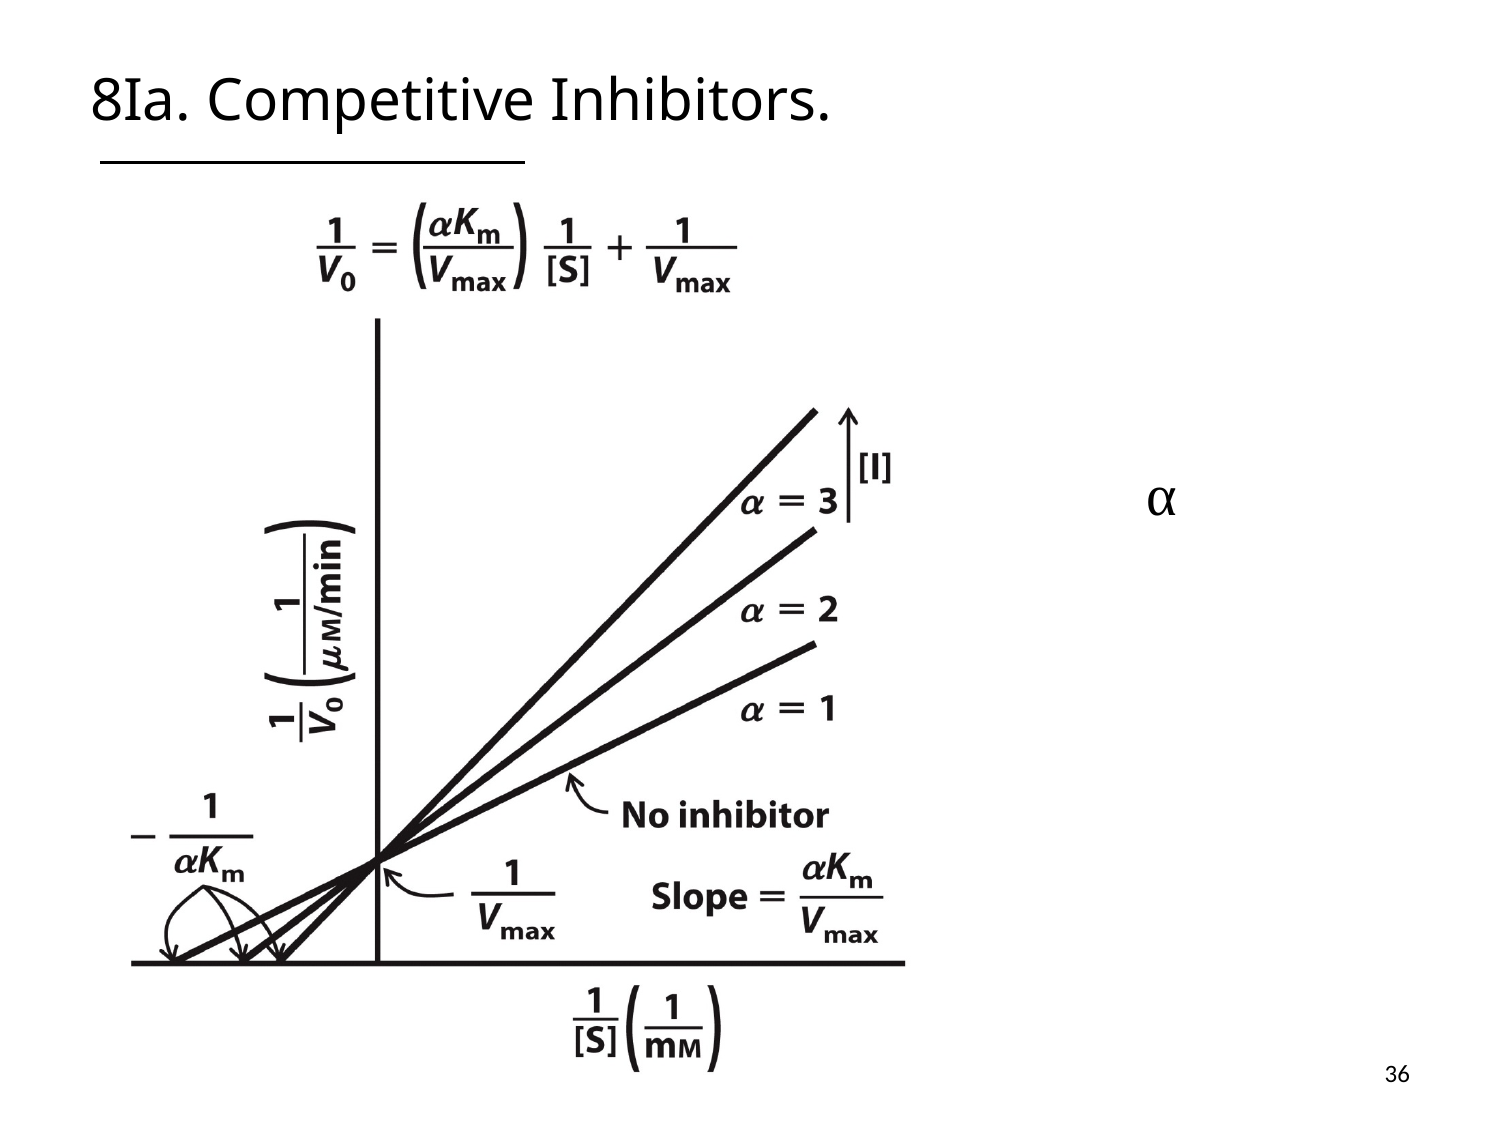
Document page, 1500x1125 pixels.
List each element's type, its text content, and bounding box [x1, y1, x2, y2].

title 8Ia. Competitive Inhibitors. [75, 45, 1425, 150]
slide_number 36 [1074, 1042, 1425, 1103]
picture [118, 192, 913, 1076]
